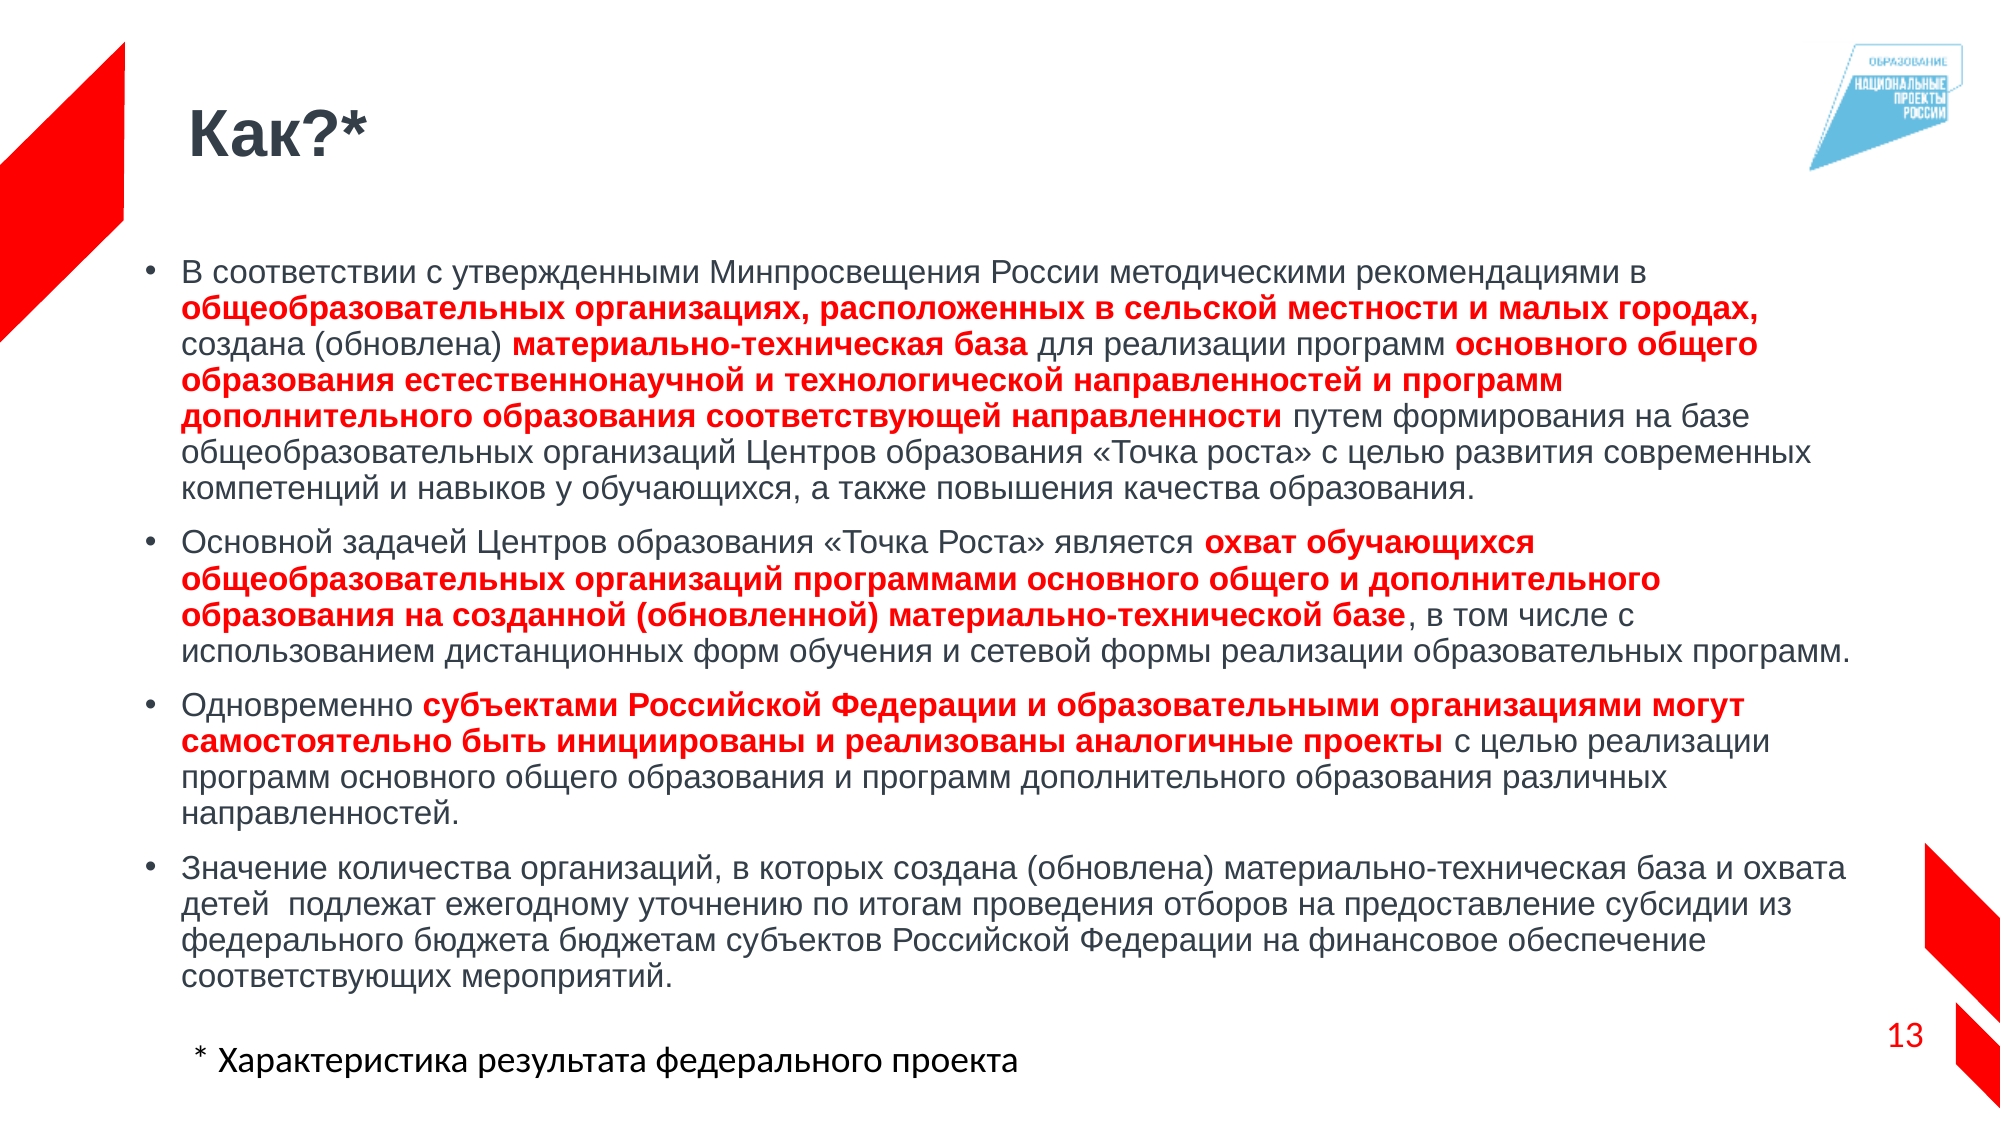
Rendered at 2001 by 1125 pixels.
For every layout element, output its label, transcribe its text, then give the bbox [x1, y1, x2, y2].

title Как?* [180, 59, 1503, 211]
text_box * Характеристика результата федерального проекта [183, 1027, 1028, 1088]
list В соответствии с утвержденными Минпросвещения России методическими рекомендациями в общеобразовательных организациях, расположенных в сельской местности и малых городах, создана (обновлена) материально-техническая база для реализации программ основного общего образования естественнонаучной и технологической направленностей и программ дополнительного образования соответствующей направленности путем формирования на базе общеобразовательных организаций Центров образования «Точка роста» с целью развития современных компетенций и навыков у обучающихся, а также повышения качества образования. Основной задачей Центров образования «Точка Роста» является охват обучающихся общеобразовательных организаций программами основного общего и дополнительного образования на созданной (обновленной) материально-технической базе, в том числе с использованием дистанционных форм обучения и сетевой формы реализации образовательных программ. Одновременно субъектами Российской Федерации и образовательными организациями могут самостоятельно быть инициированы и реализованы аналогичные проекты с целью реализации программ основного общего образования и программ дополнительного образования различных направленностей. Значение количества организаций, в которых создана (обновлена) материально-техническая база и охвата детей подлежат ежегодному уточнению по итогам проведения отборов на предоставление субсидии из федерального бюджета бюджетам субъектов Российской Федерации на финансовое обеспечение соответствующих мероприятий. [136, 246, 1863, 1014]
picture [1802, 41, 1963, 175]
